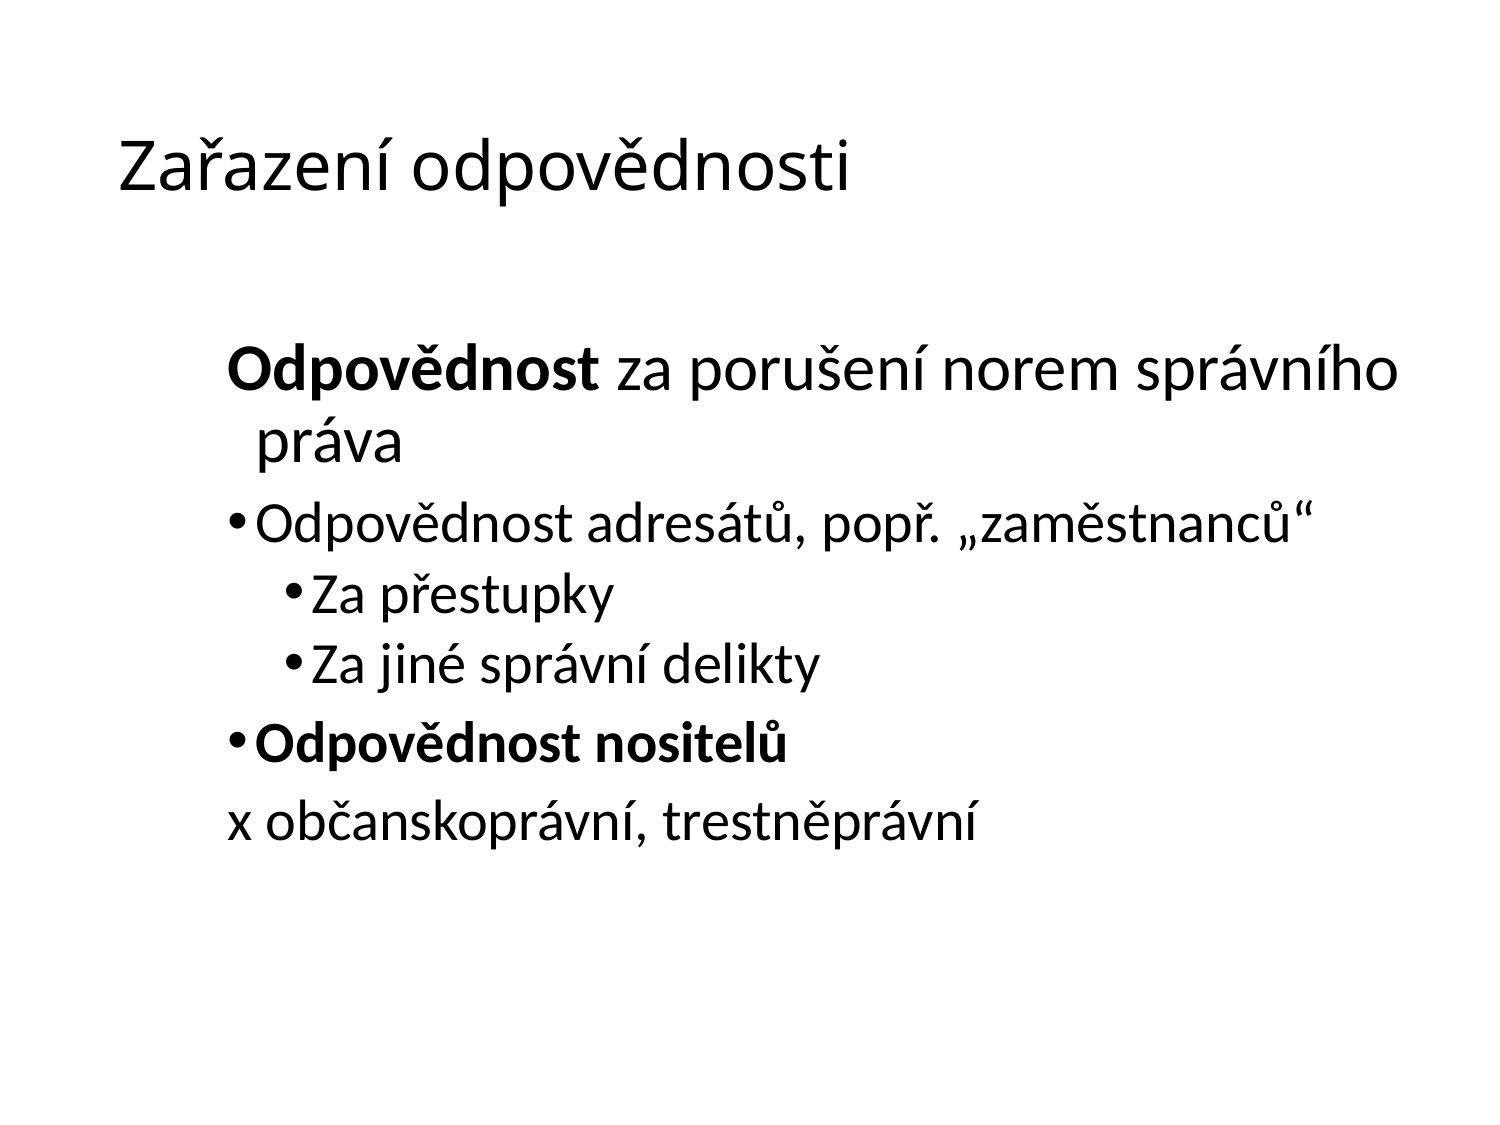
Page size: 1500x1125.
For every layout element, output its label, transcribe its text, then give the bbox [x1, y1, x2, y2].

list Odpovědnost za porušení norem správního práva Odpovědnost adresátů, popř. „zaměstnanců“ Za přestupky Za jiné správní delikty Odpovědnost nositelů x občanskoprávní, trestněprávní [212, 324, 1463, 1000]
title Zařazení odpovědnosti [103, 59, 1397, 278]
